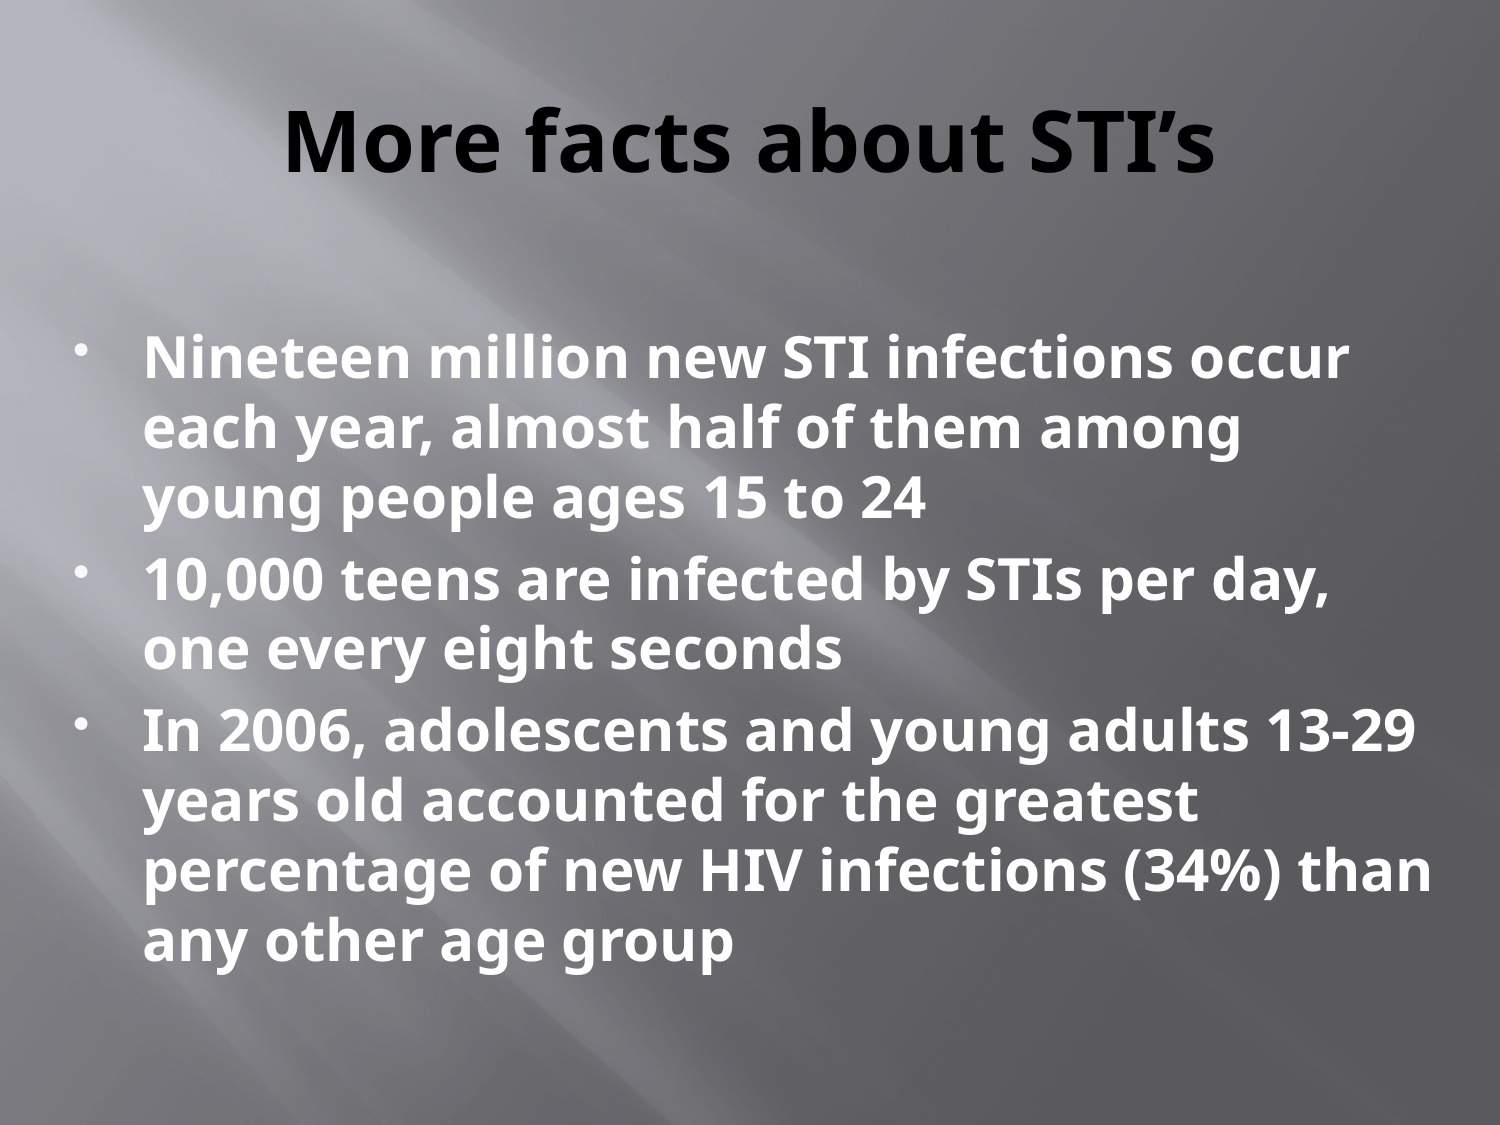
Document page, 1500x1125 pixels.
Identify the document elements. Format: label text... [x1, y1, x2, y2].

list Nineteen million new STI infections occur each year, almost half of them among young people ages 15 to 24 10,000 teens are infected by STIs per day, one every eight seconds In 2006, adolescents and young adults 13-29 years old accounted for the greatest percentage of new HIV infections (34%) than any other age group [37, 312, 1452, 1088]
title More facts about STI’s [75, 45, 1425, 233]
